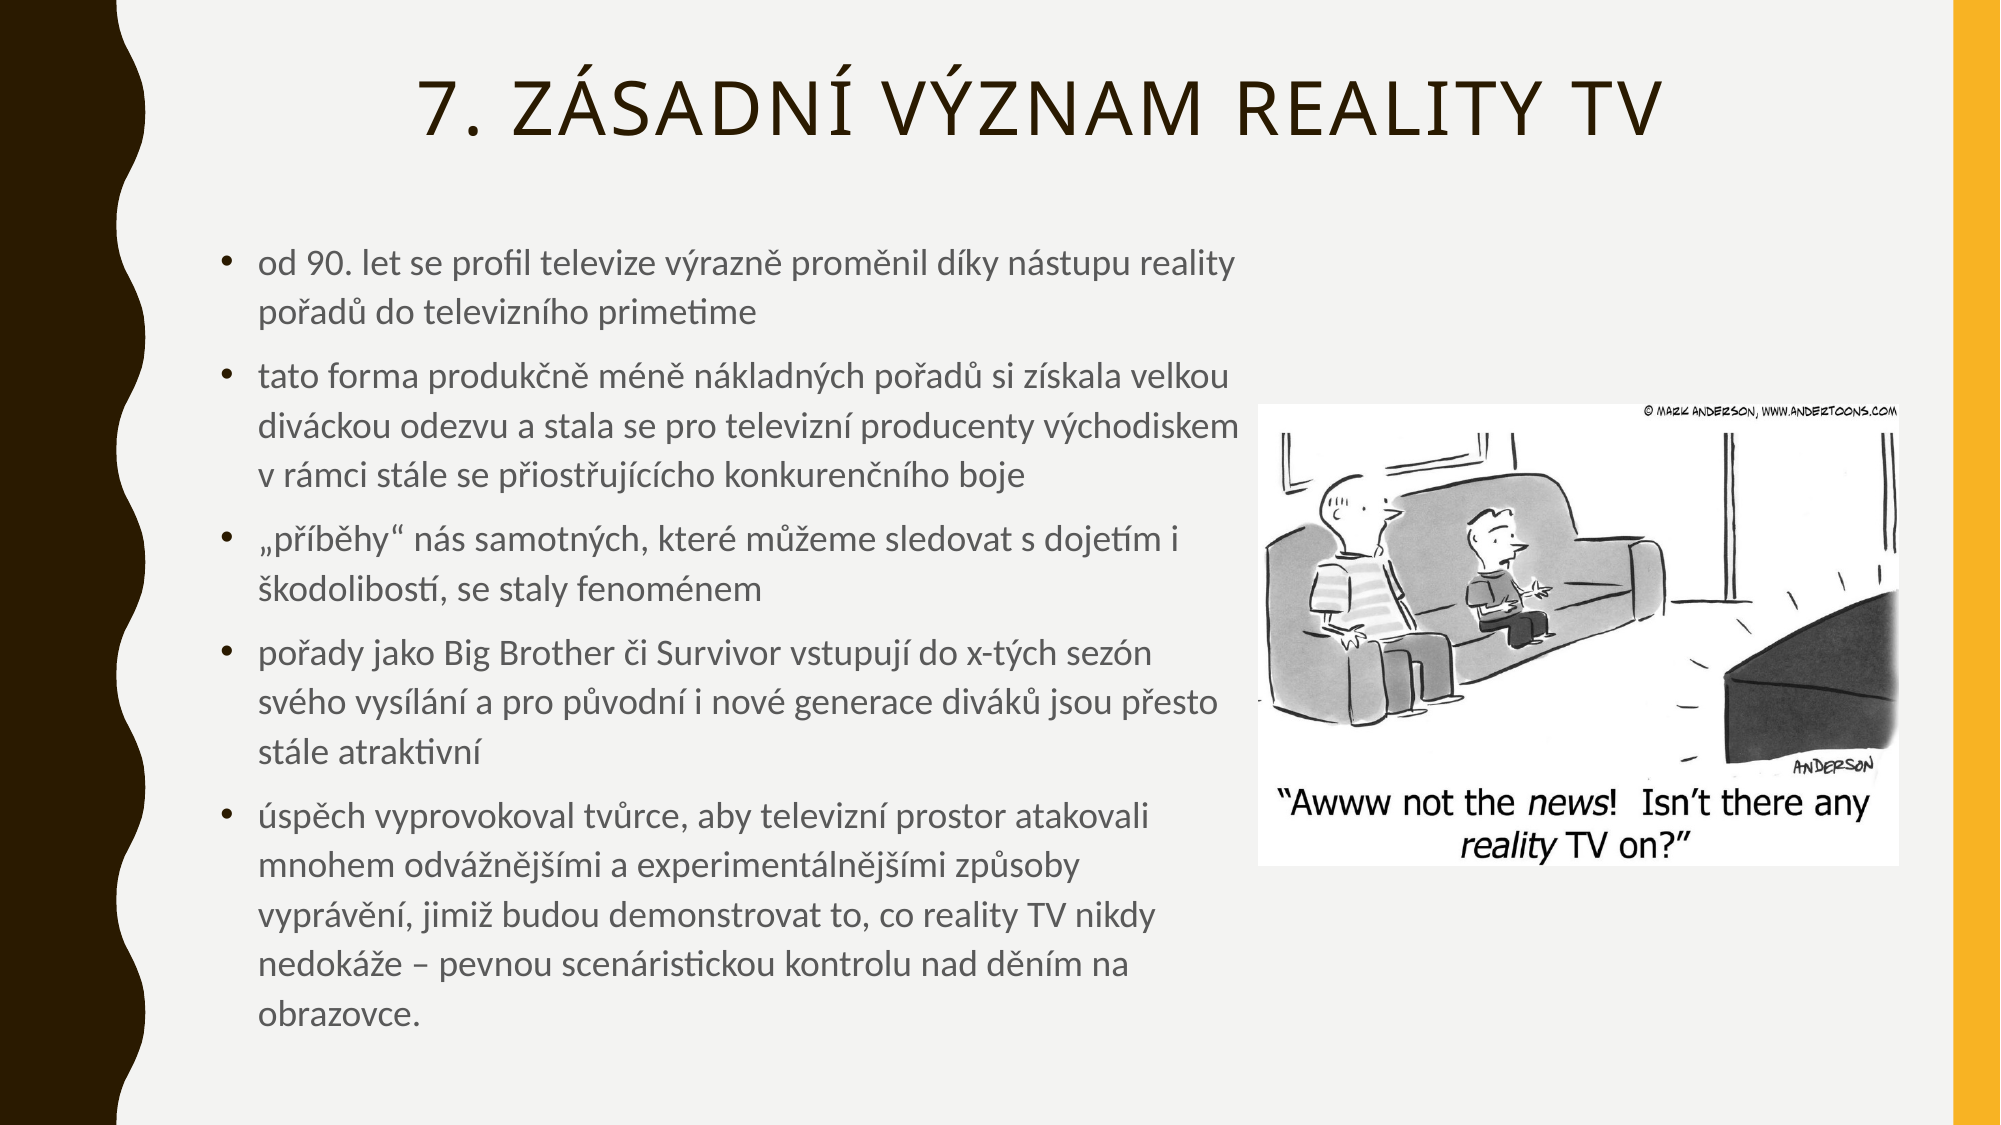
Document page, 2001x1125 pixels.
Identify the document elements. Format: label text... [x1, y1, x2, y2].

picture [1258, 404, 1899, 866]
title 7. Zásadní význam reality TV [205, 62, 1875, 308]
text_box [219, 266, 1115, 335]
list od 90. let se profil televize výrazně proměnil díky nástupu reality pořadů do televizního primetime tato forma produkčně méně nákladných pořadů si získala velkou diváckou odezvu a stala se pro televizní producenty východiskem v rámci stále se přiostřujícícho konkurenčního boje „příběhy“ nás samotných, které můžeme sledovat s dojetím i škodolibostí, se staly fenoménem pořady jako Big Brother či Survivor vstupují do x-tých sezón svého vysílání a pro původní i nové generace diváků jsou přesto stále atraktivní úspěch vyprovokoval tvůrce, aby televizní prostor atakovali mnohem odvážnějšími a experimentálnějšími způsoby vyprávění, jimiž budou demonstrovat to, co reality TV nikdy nedokáže – pevnou scenáristickou kontrolu nad děním na obrazovce. [205, 225, 1259, 1125]
